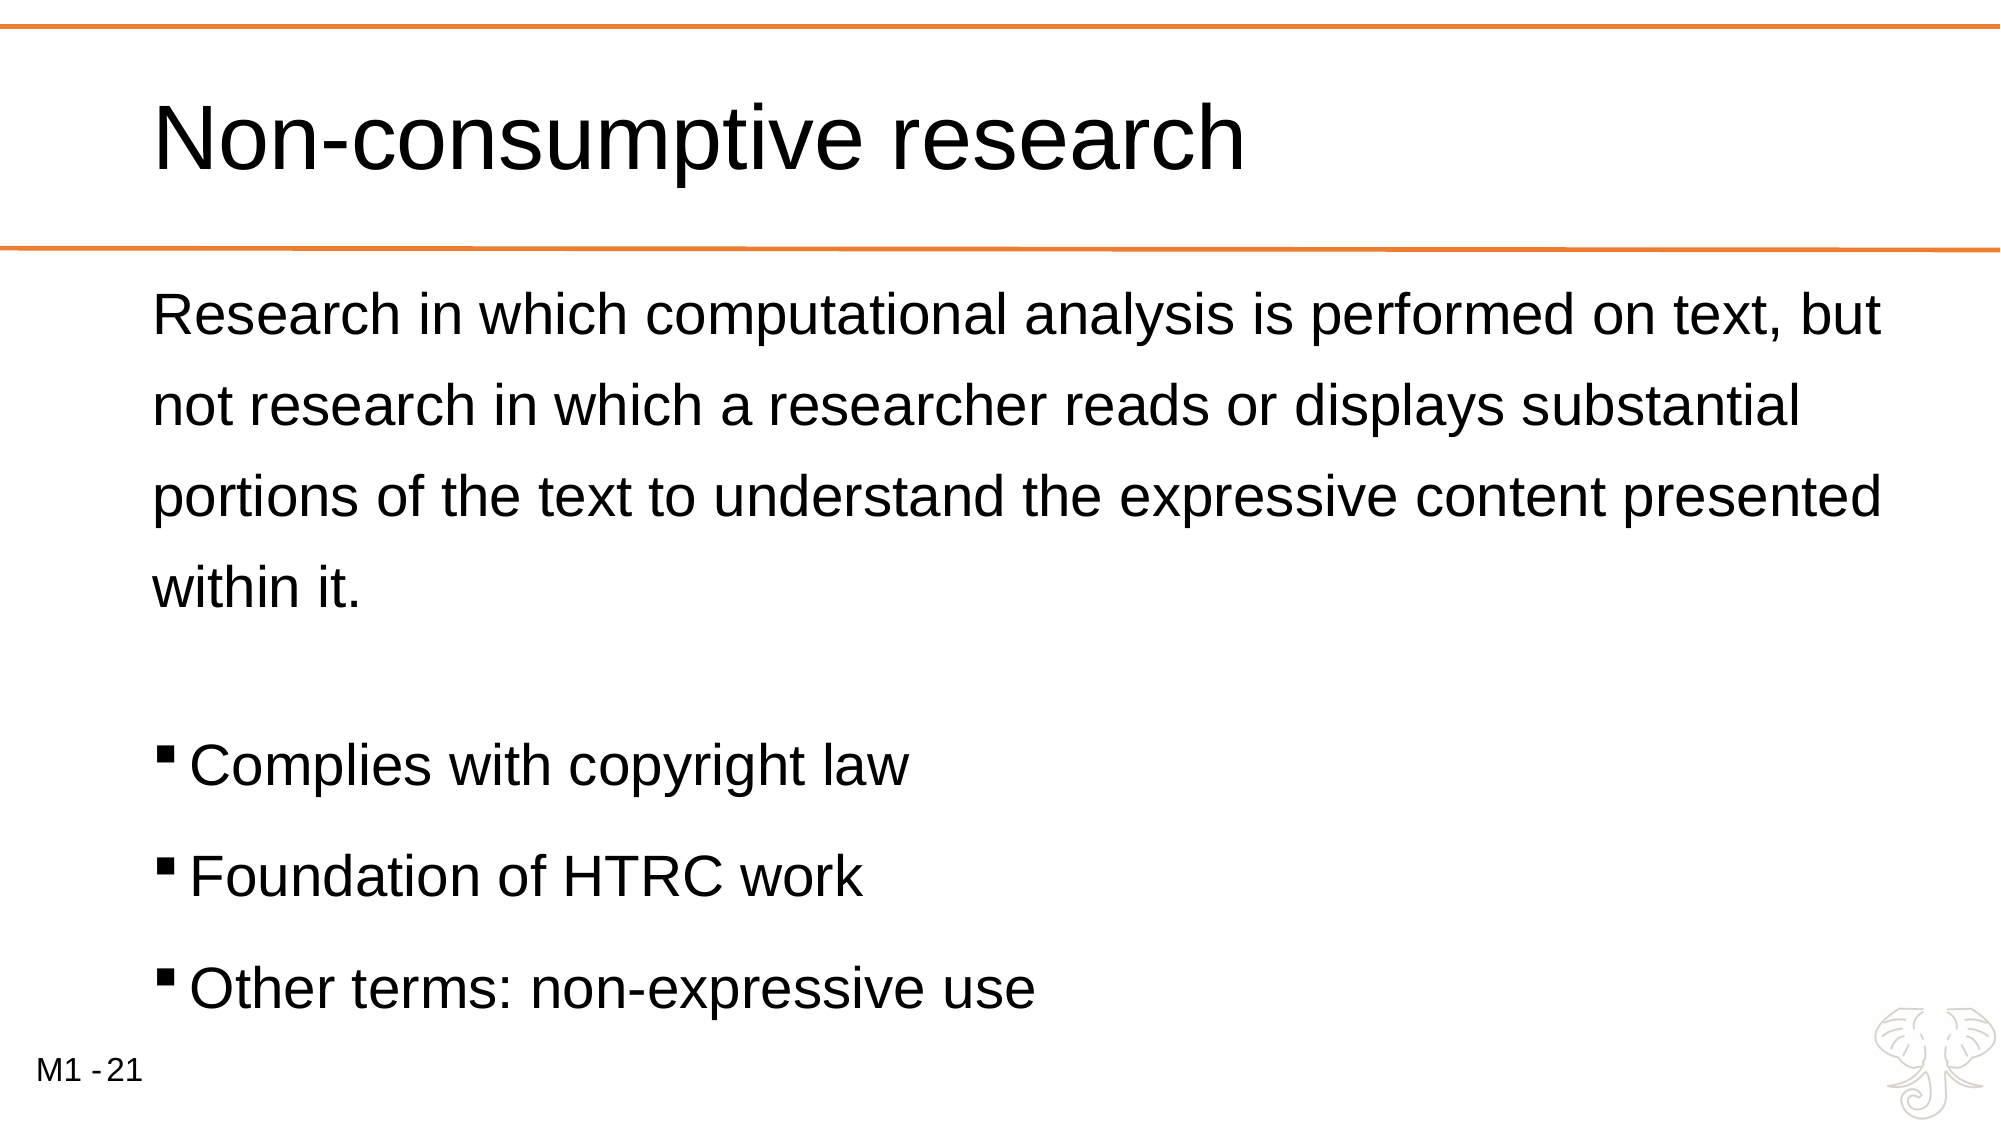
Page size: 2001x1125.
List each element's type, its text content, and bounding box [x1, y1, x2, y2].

title Non-consumptive research [137, 30, 1863, 248]
picture [1866, 1002, 1998, 1123]
list Research in which computational analysis is performed on text, but not research in which a researcher reads or displays substantial portions of the text to understand the expressive content presented within it. Complies with copyright law Foundation of HTRC work Other terms: non-expressive use [137, 248, 1958, 1063]
slide_number 21 [91, 1037, 428, 1100]
